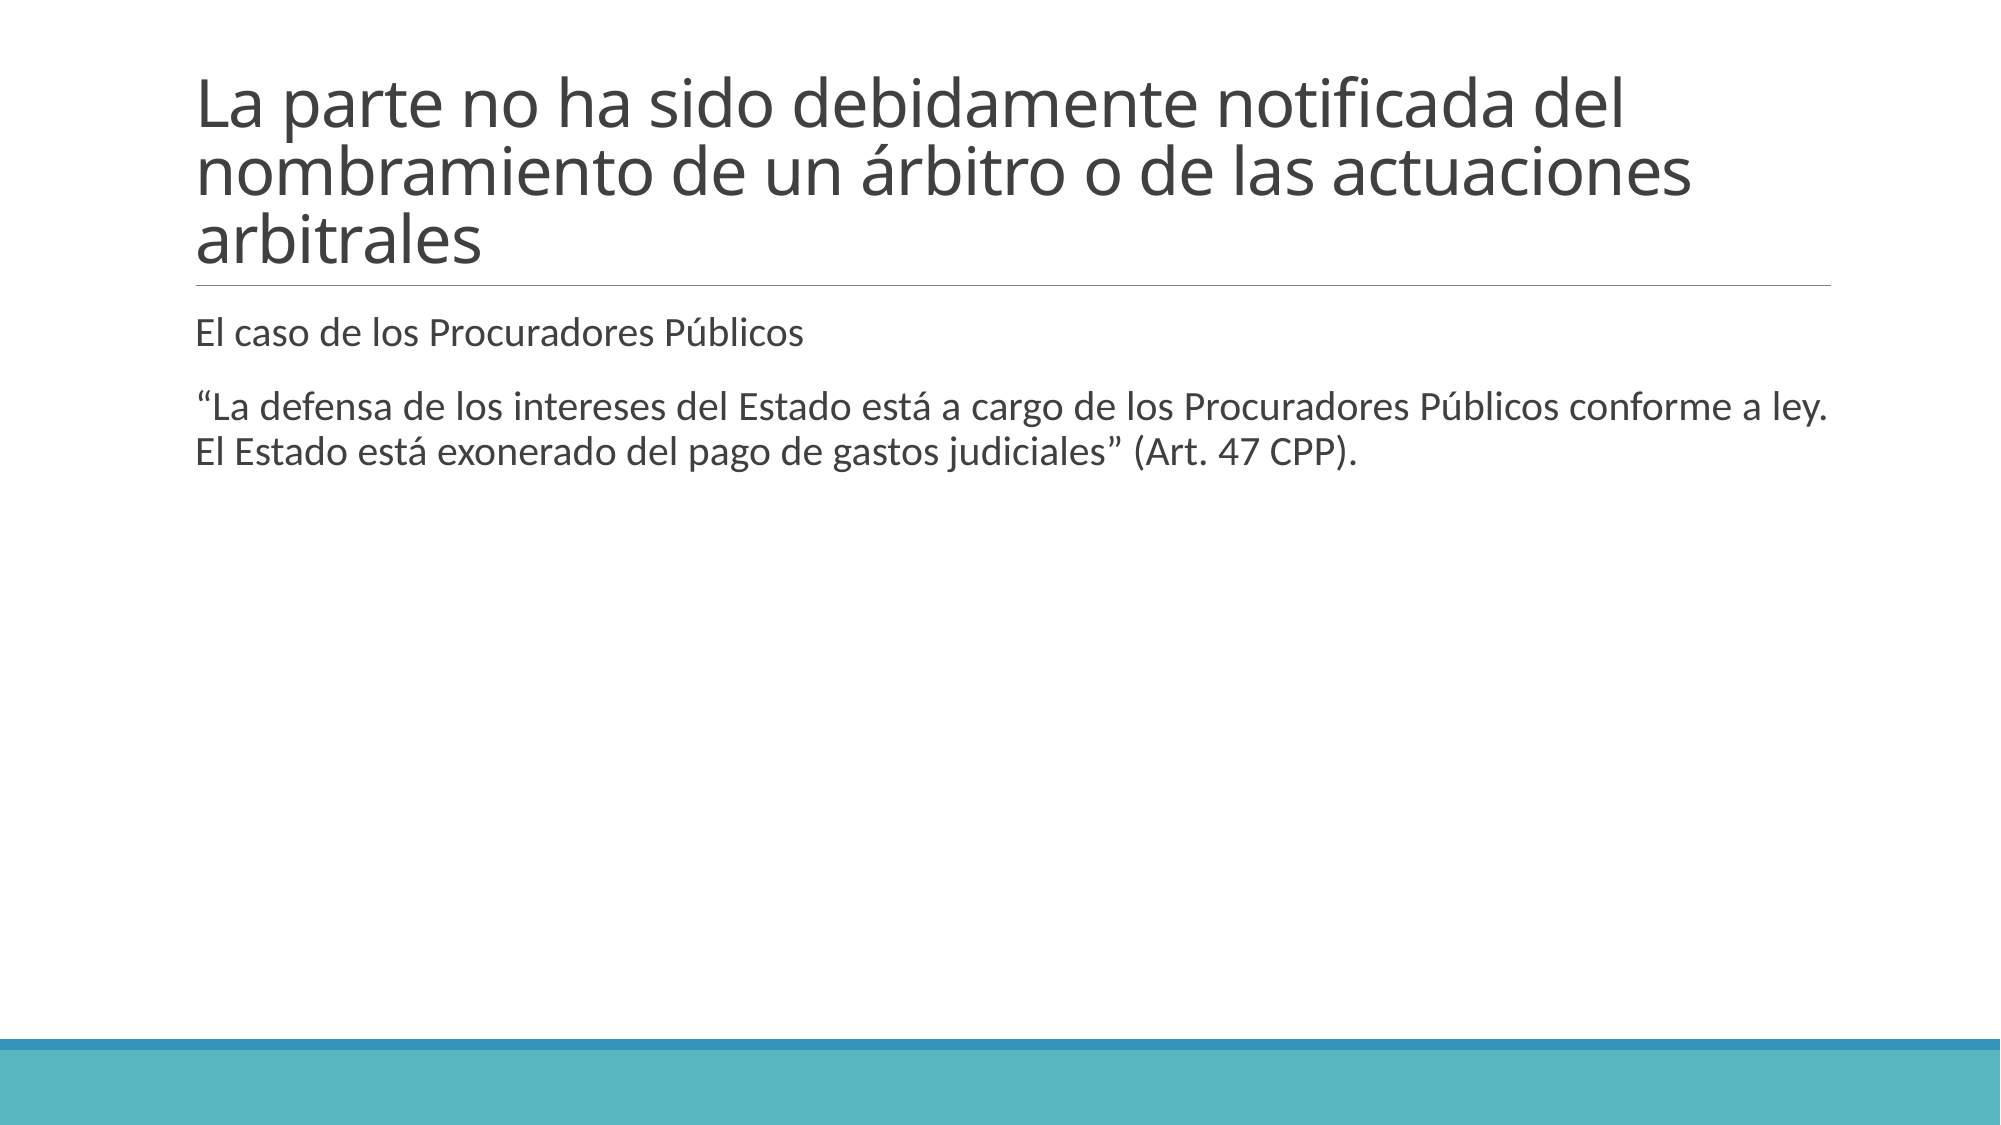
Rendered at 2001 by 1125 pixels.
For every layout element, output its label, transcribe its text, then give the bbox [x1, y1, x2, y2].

title La parte no ha sido debidamente notificada del nombramiento de un árbitro o de las actuaciones arbitrales [180, 47, 1830, 285]
list El caso de los Procuradores Públicos “La defensa de los intereses del Estado está a cargo de los Procuradores Públicos conforme a ley. El Estado está exonerado del pago de gastos judiciales” (Art. 47 CPP). [180, 302, 1830, 963]
